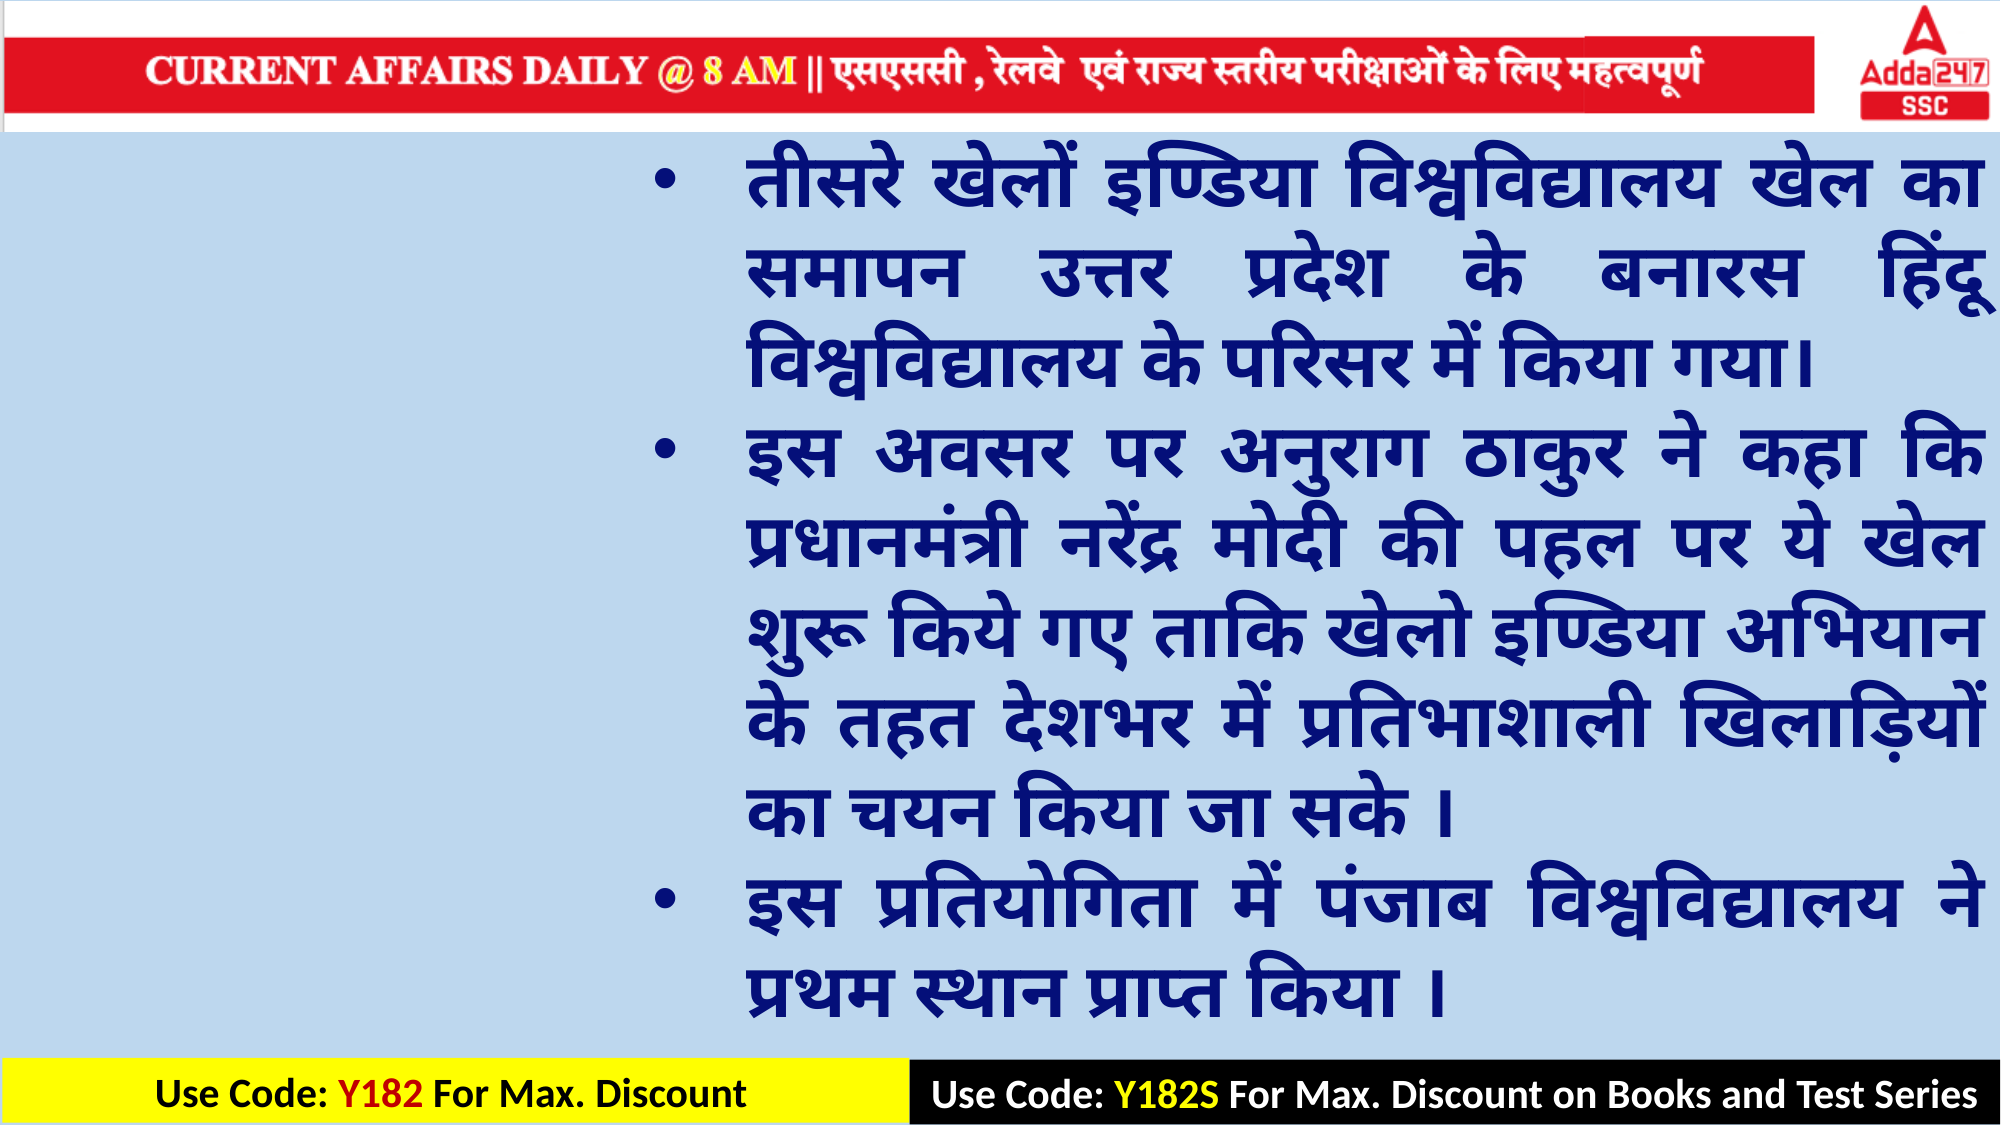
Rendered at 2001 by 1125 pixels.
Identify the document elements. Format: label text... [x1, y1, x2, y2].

picture [0, 1, 2000, 132]
text_box तीसरे खेलों इण्डिया विश्वविद्यालय खेल का समापन उत्तर प्रदेश के बनारस हिंदू विश्वविद्यालय के परिसर में किया गया। इस अवसर पर अनुराग ठाकुर ने कहा कि प्रधानमंत्री नरेंद्र मोदी की पहल पर ये खेल शुरू किये गए ताकि खेलो इण्डिया अभियान के तहत देशभर में प्रतिभाशाली खिलाड़ियों का चयन किया जा सके । इस प्रतियोगिता में पंजाब विश्वविद्यालय ने प्रथम स्थान प्राप्त किया । [637, 124, 2000, 1040]
